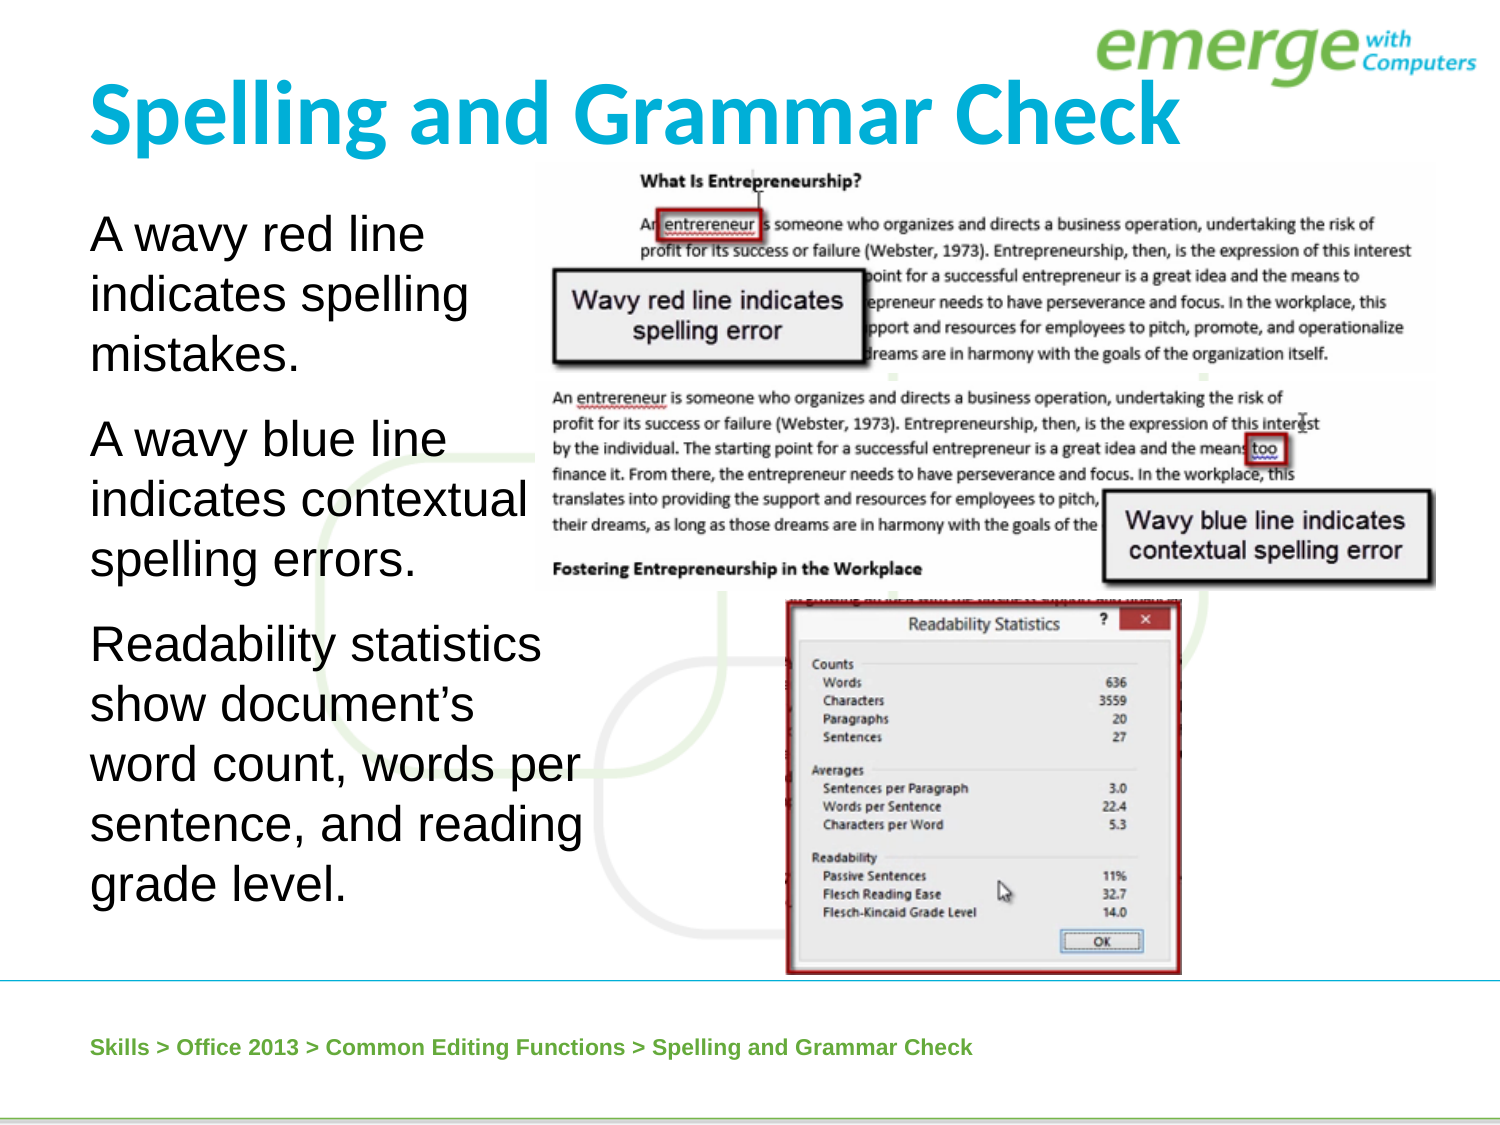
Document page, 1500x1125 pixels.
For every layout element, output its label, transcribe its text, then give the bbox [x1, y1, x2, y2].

picture [24, 162, 1500, 979]
text_box Skills > Office 2013 > Common Editing Functions > Spelling and Grammar Check [74, 1025, 1138, 1075]
picture [1074, 0, 1500, 109]
text_box Spelling and Grammar Check [74, 45, 1425, 163]
picture [0, 982, 1500, 1125]
text_box A wavy red line indicates spelling mistakes. A wavy blue line indicates contextual spelling errors. Readability statistics show document’s word count, words per sentence, and reading grade level. [74, 193, 607, 932]
